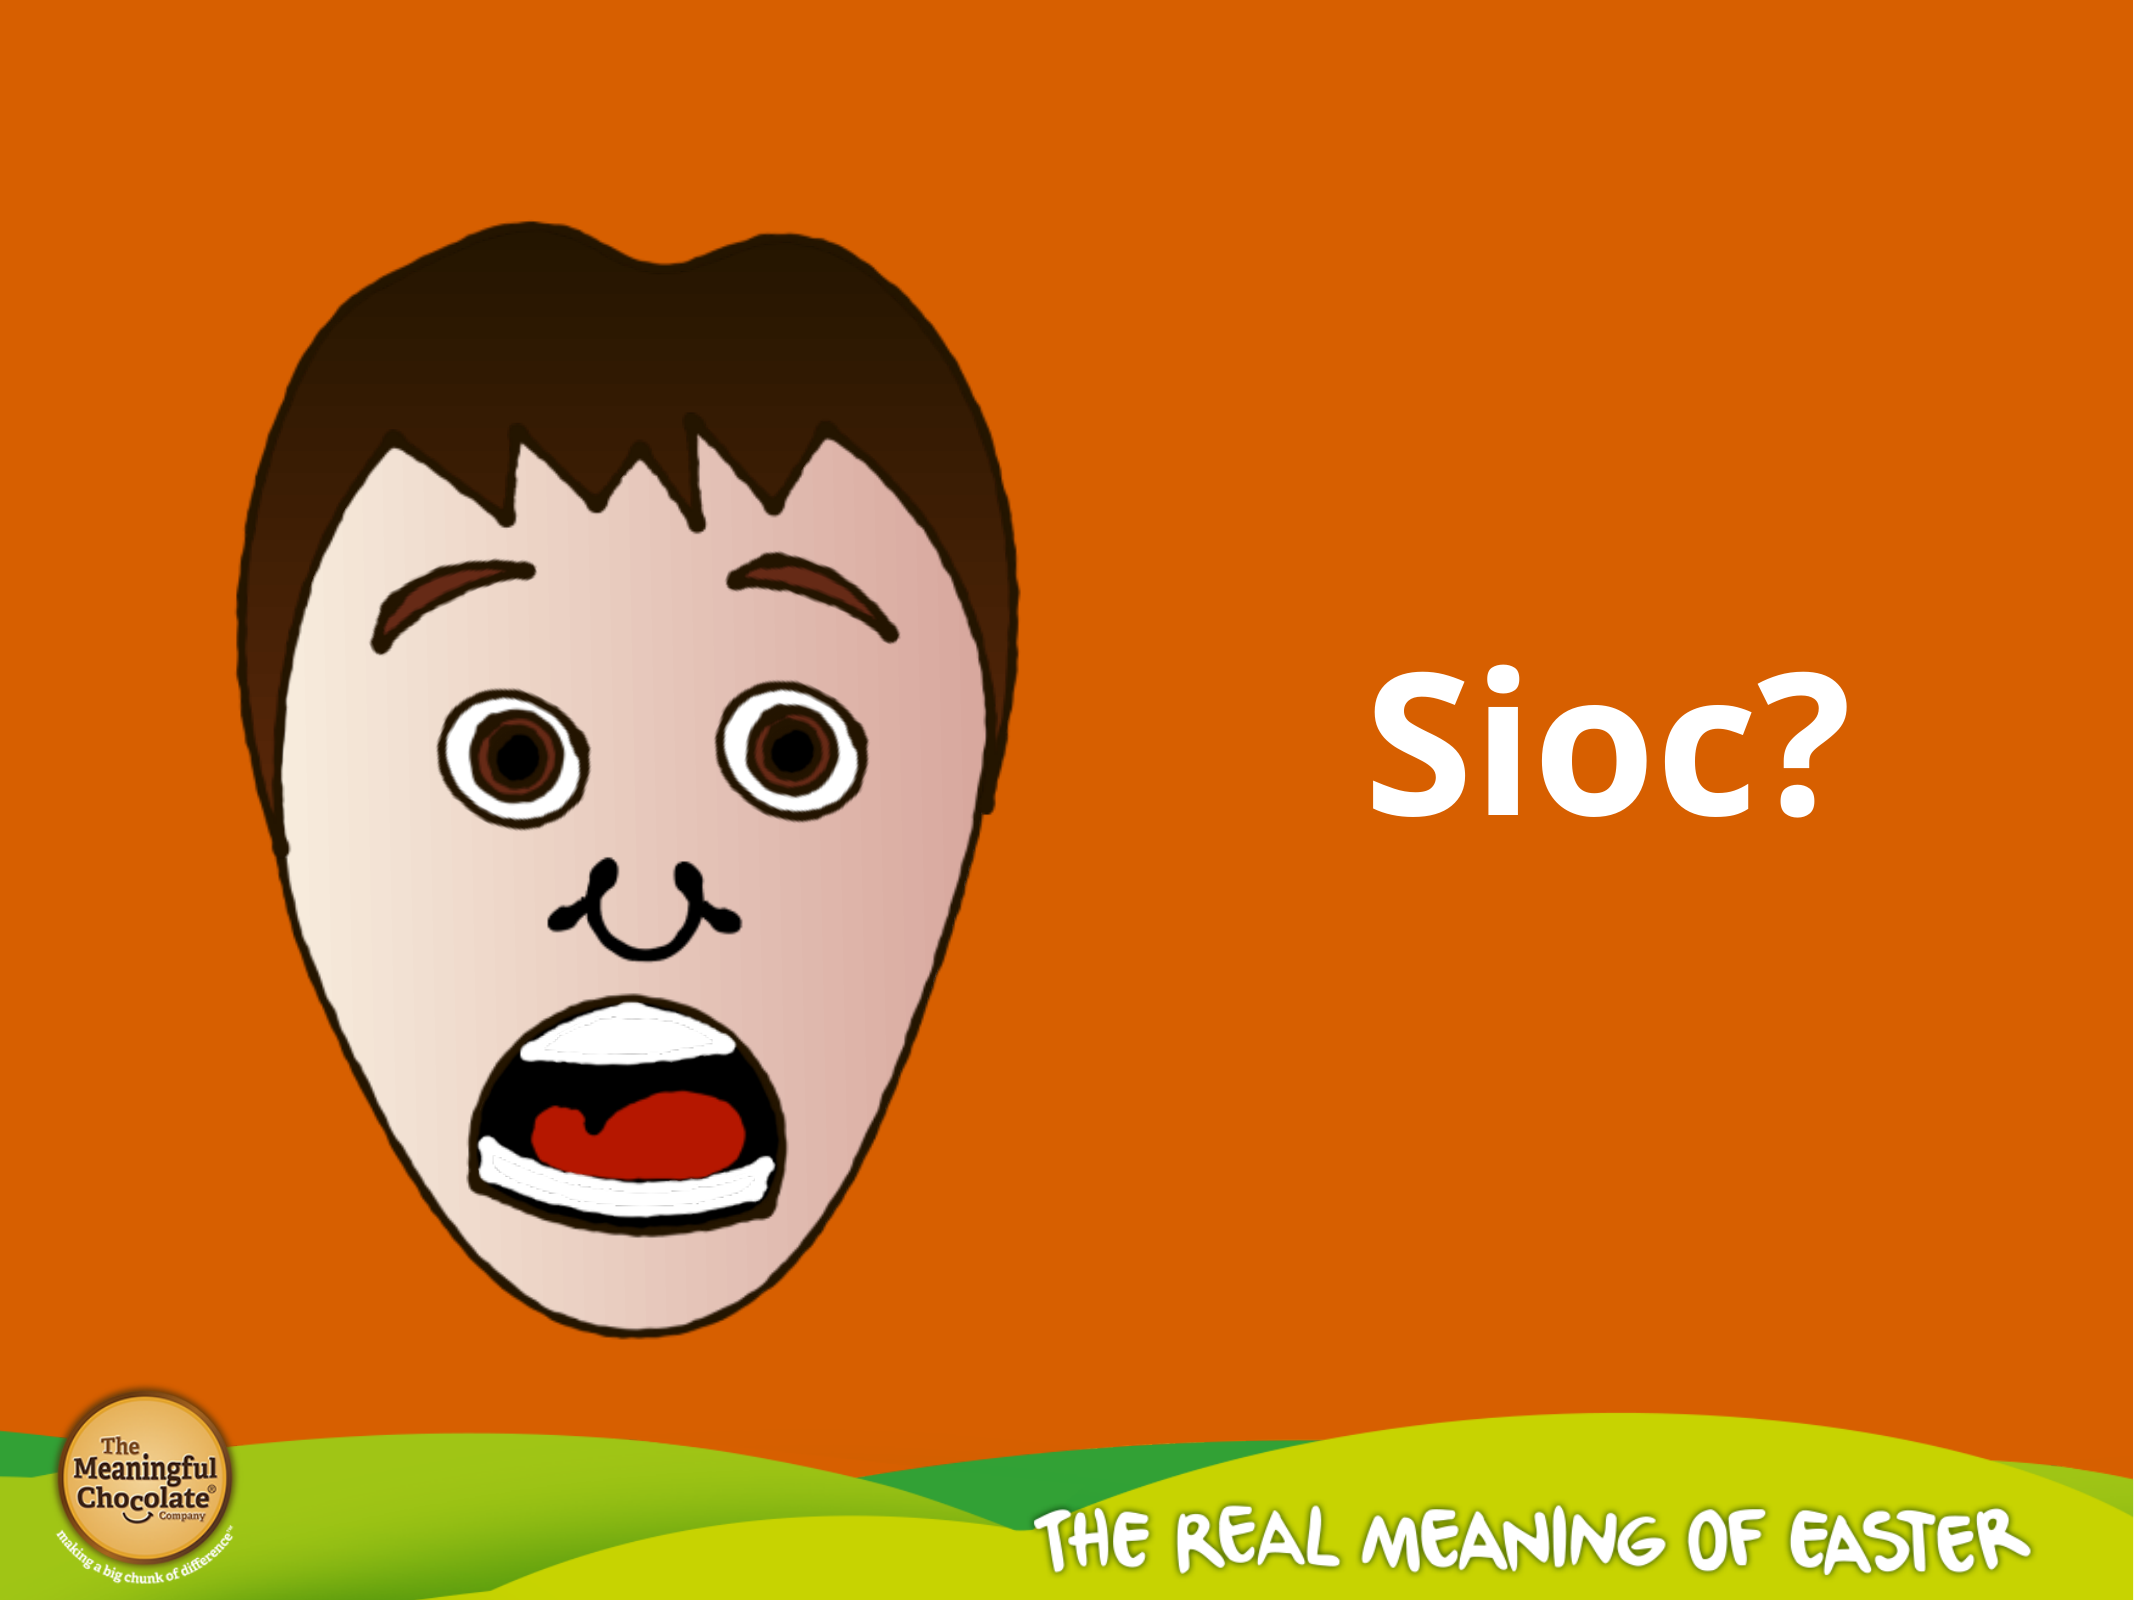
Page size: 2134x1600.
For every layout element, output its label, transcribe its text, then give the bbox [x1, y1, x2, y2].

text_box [233, 218, 1025, 1347]
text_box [465, 992, 793, 1245]
text_box Sioc? [1135, 608, 2082, 863]
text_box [406, 650, 898, 861]
picture [0, 1367, 2134, 1600]
